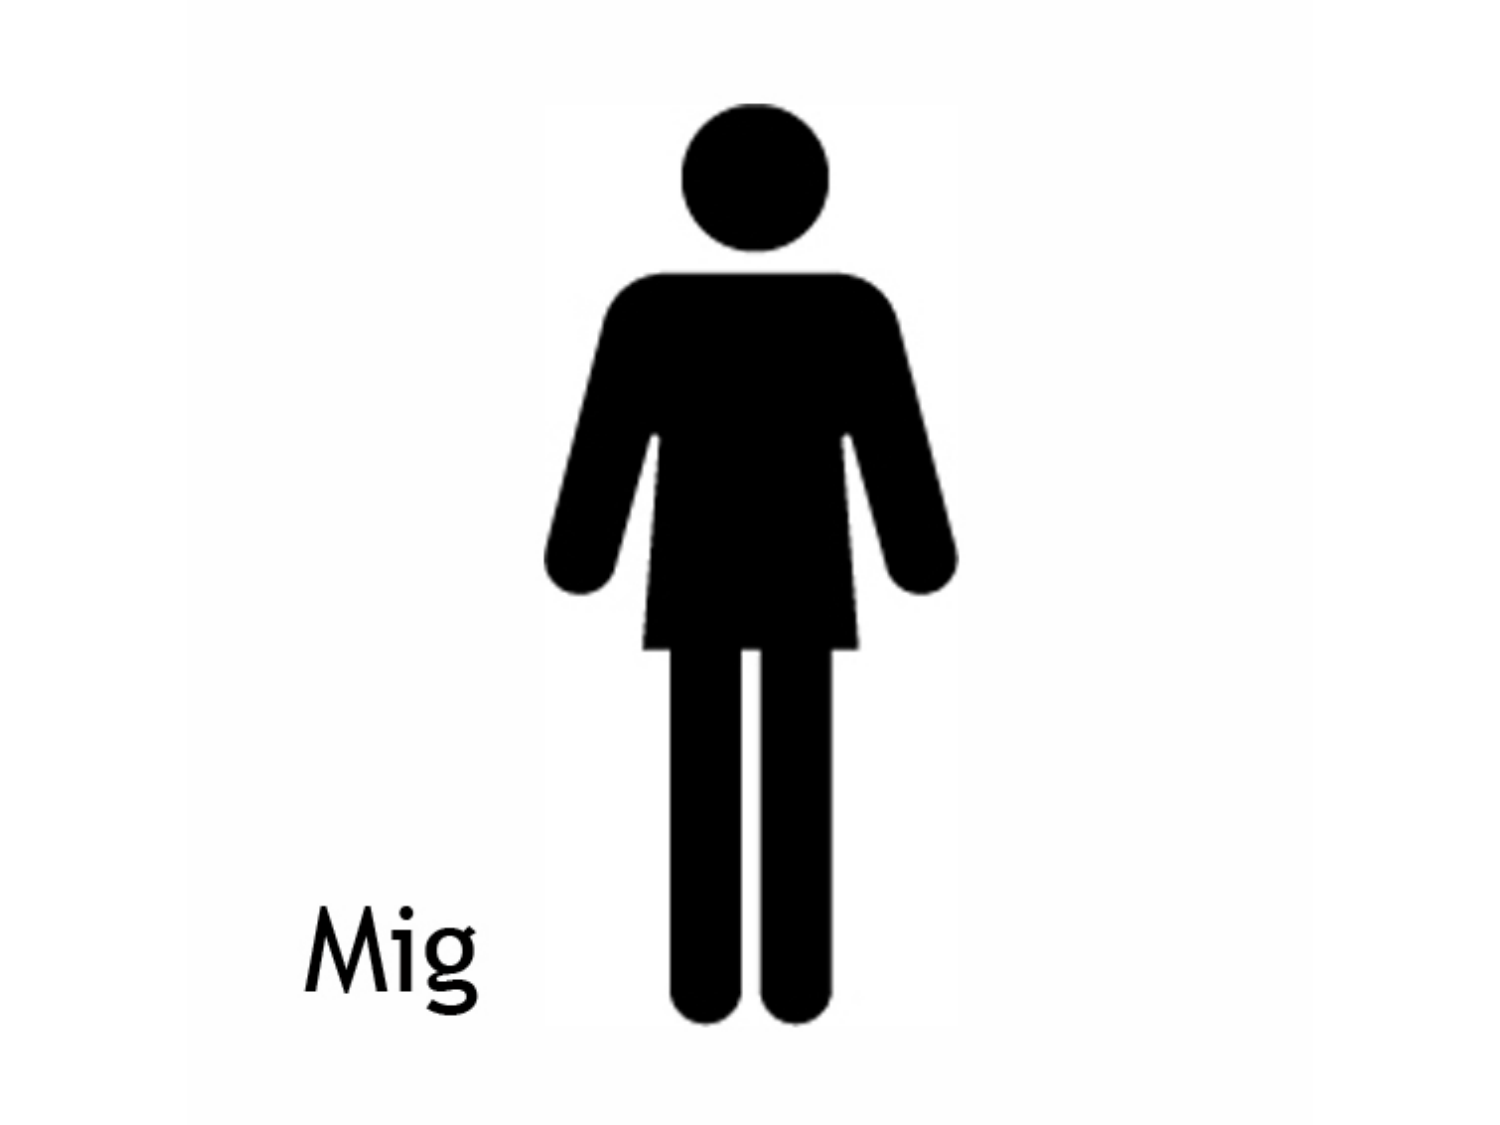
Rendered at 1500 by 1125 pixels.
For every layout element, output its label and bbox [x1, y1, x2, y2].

picture [187, 0, 1313, 1125]
